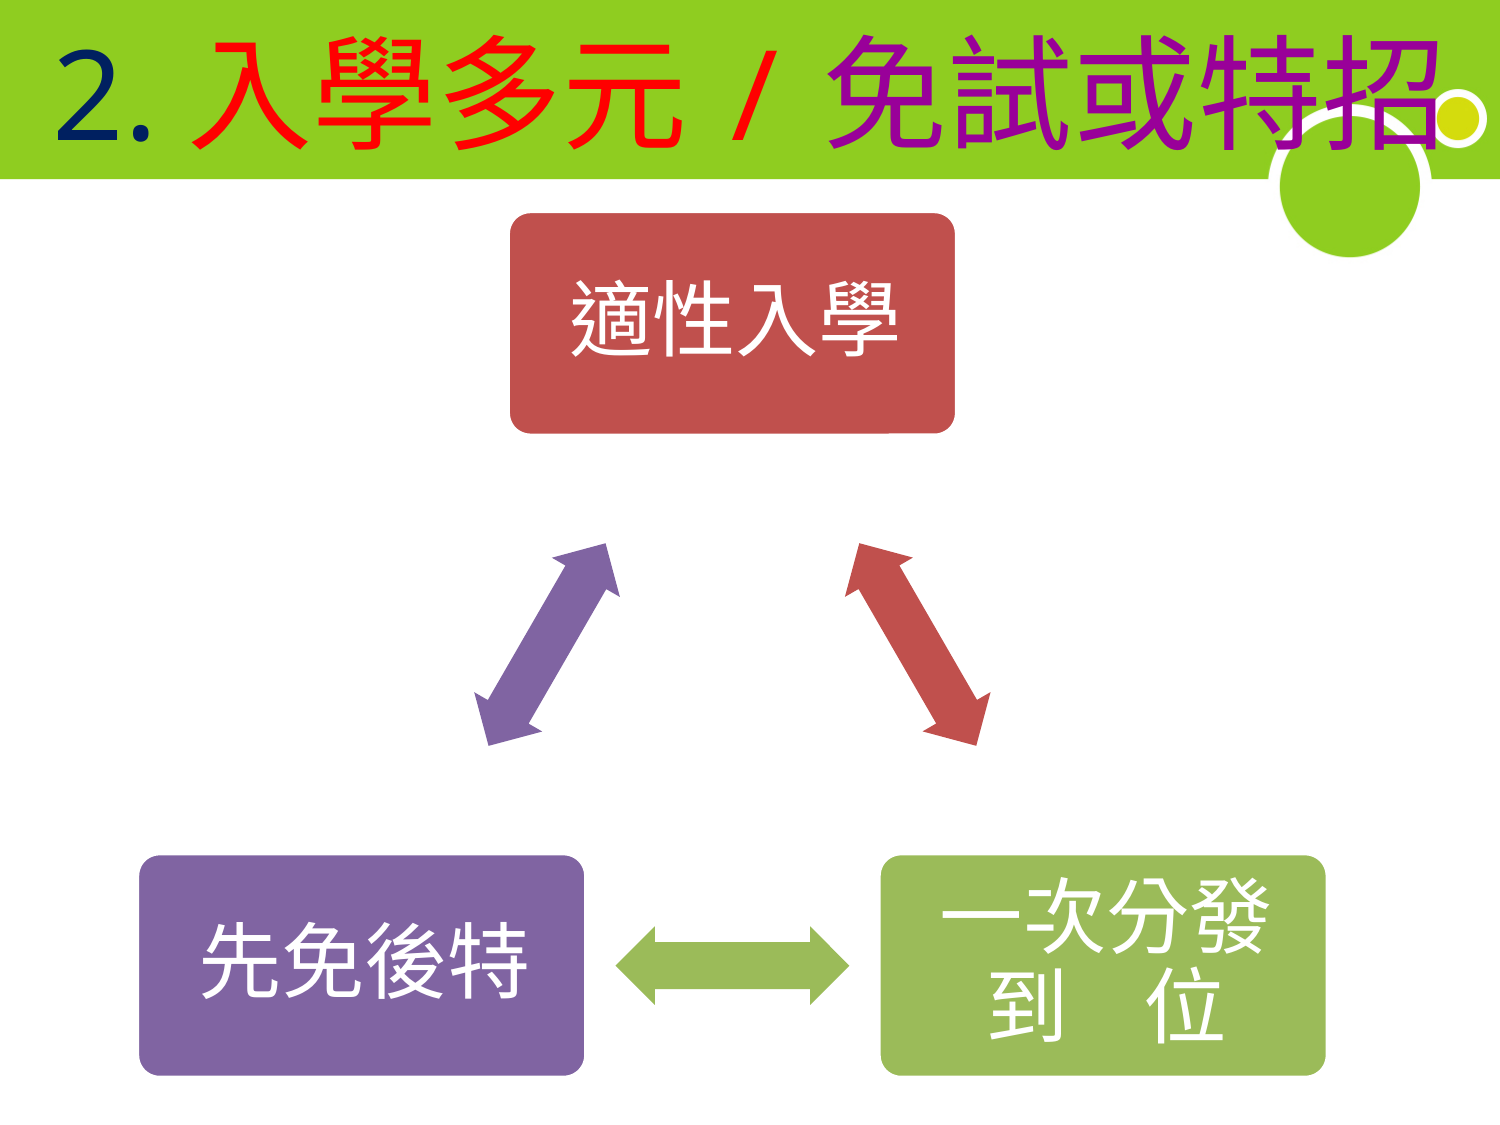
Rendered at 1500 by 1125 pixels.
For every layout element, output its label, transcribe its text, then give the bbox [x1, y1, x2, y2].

picture [0, 179, 1500, 1125]
title 2.入學多元/免試或特招 [0, 2, 1500, 179]
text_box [128, 210, 1337, 1079]
